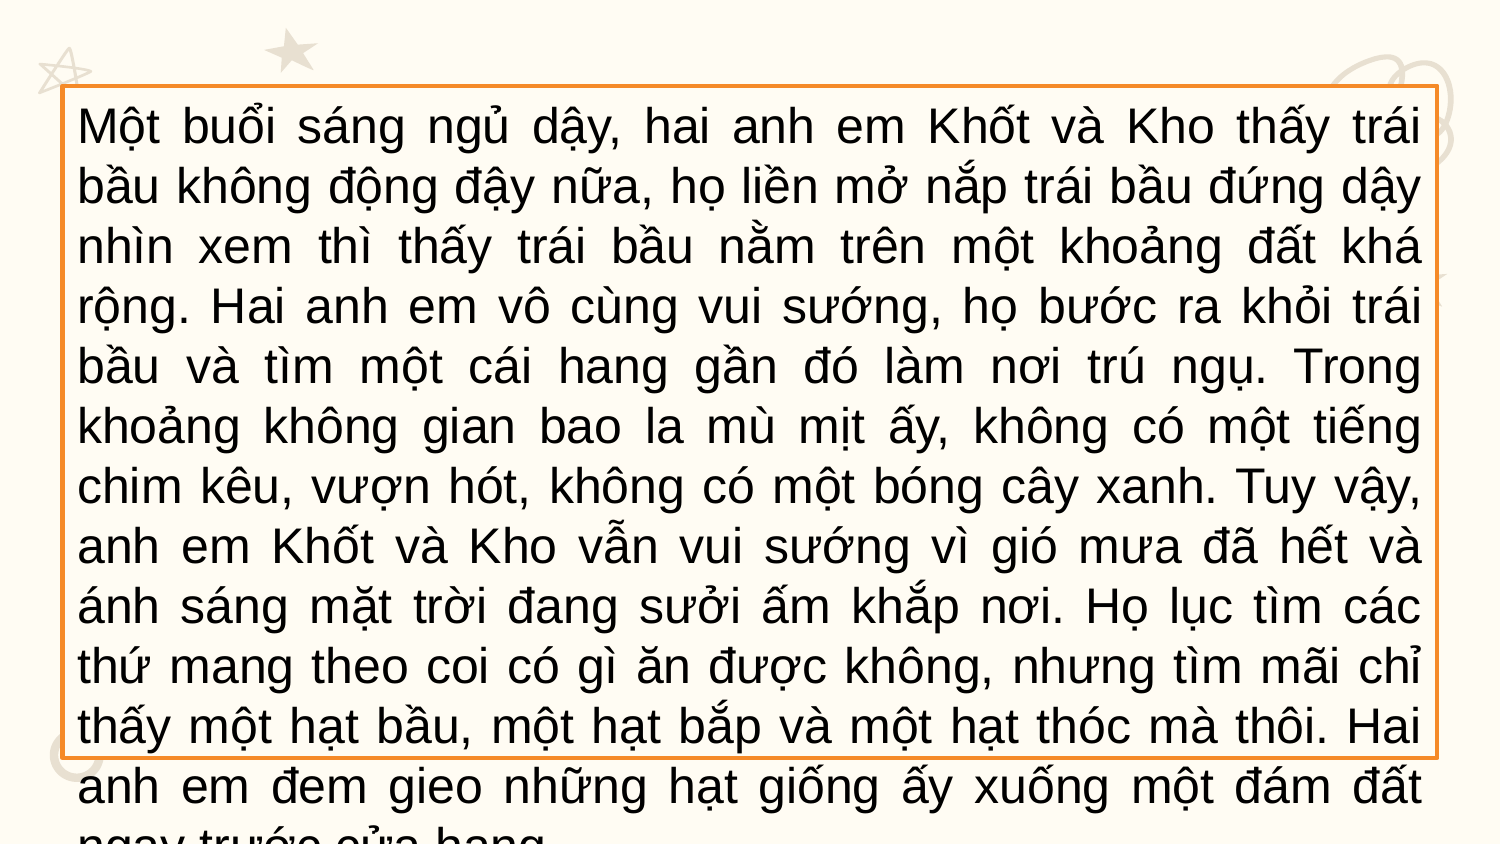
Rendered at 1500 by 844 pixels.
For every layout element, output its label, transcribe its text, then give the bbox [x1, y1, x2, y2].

text_box Một buổi sáng ngủ dậy, hai anh em Khốt và Kho thấy trái bầu không động đậy nữa, họ liền mở nắp trái bầu đứng dậy nhìn xem thì thấy trái bầu nằm trên một khoảng đất khá rộng. Hai anh em vô cùng vui sướng, họ bước ra khỏi trái bầu và tìm một cái hang gần đó làm nơi trú ngụ. Trong khoảng không gian bao la mù mịt ấy, không có một tiếng chim kêu, vượn hót, không có một bóng cây xanh. Tuy vậy, anh em Khốt và Kho vẫn vui sướng vì gió mưa đã hết và ánh sáng mặt trời đang sưởi ấm khắp nơi. Họ lục tìm các thứ mang theo coi có gì ăn được không, nhưng tìm mãi chỉ thấy một hạt bầu, một hạt bắp và một hạt thóc mà thôi. Hai anh em đem gieo những hạt giống ấy xuống một đám đất ngay trước cửa hang. [60, 84, 1439, 760]
